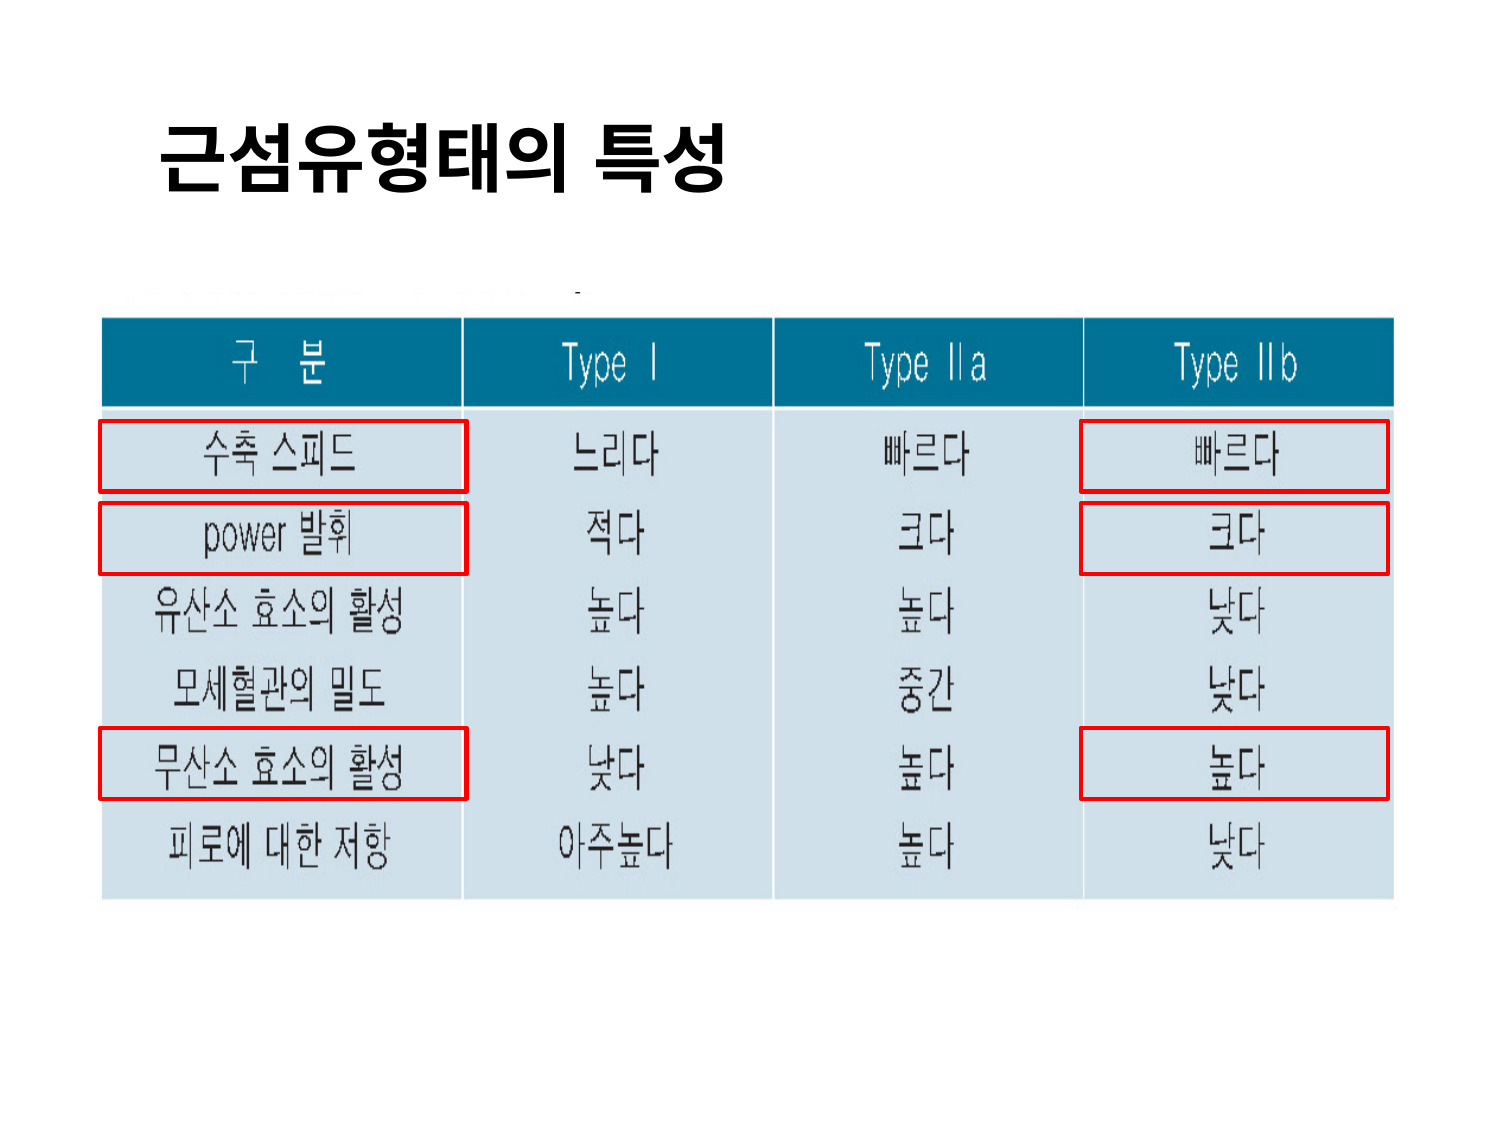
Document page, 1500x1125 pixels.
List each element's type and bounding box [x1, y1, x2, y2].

picture [89, 292, 1407, 927]
text_box [100, 113, 798, 209]
